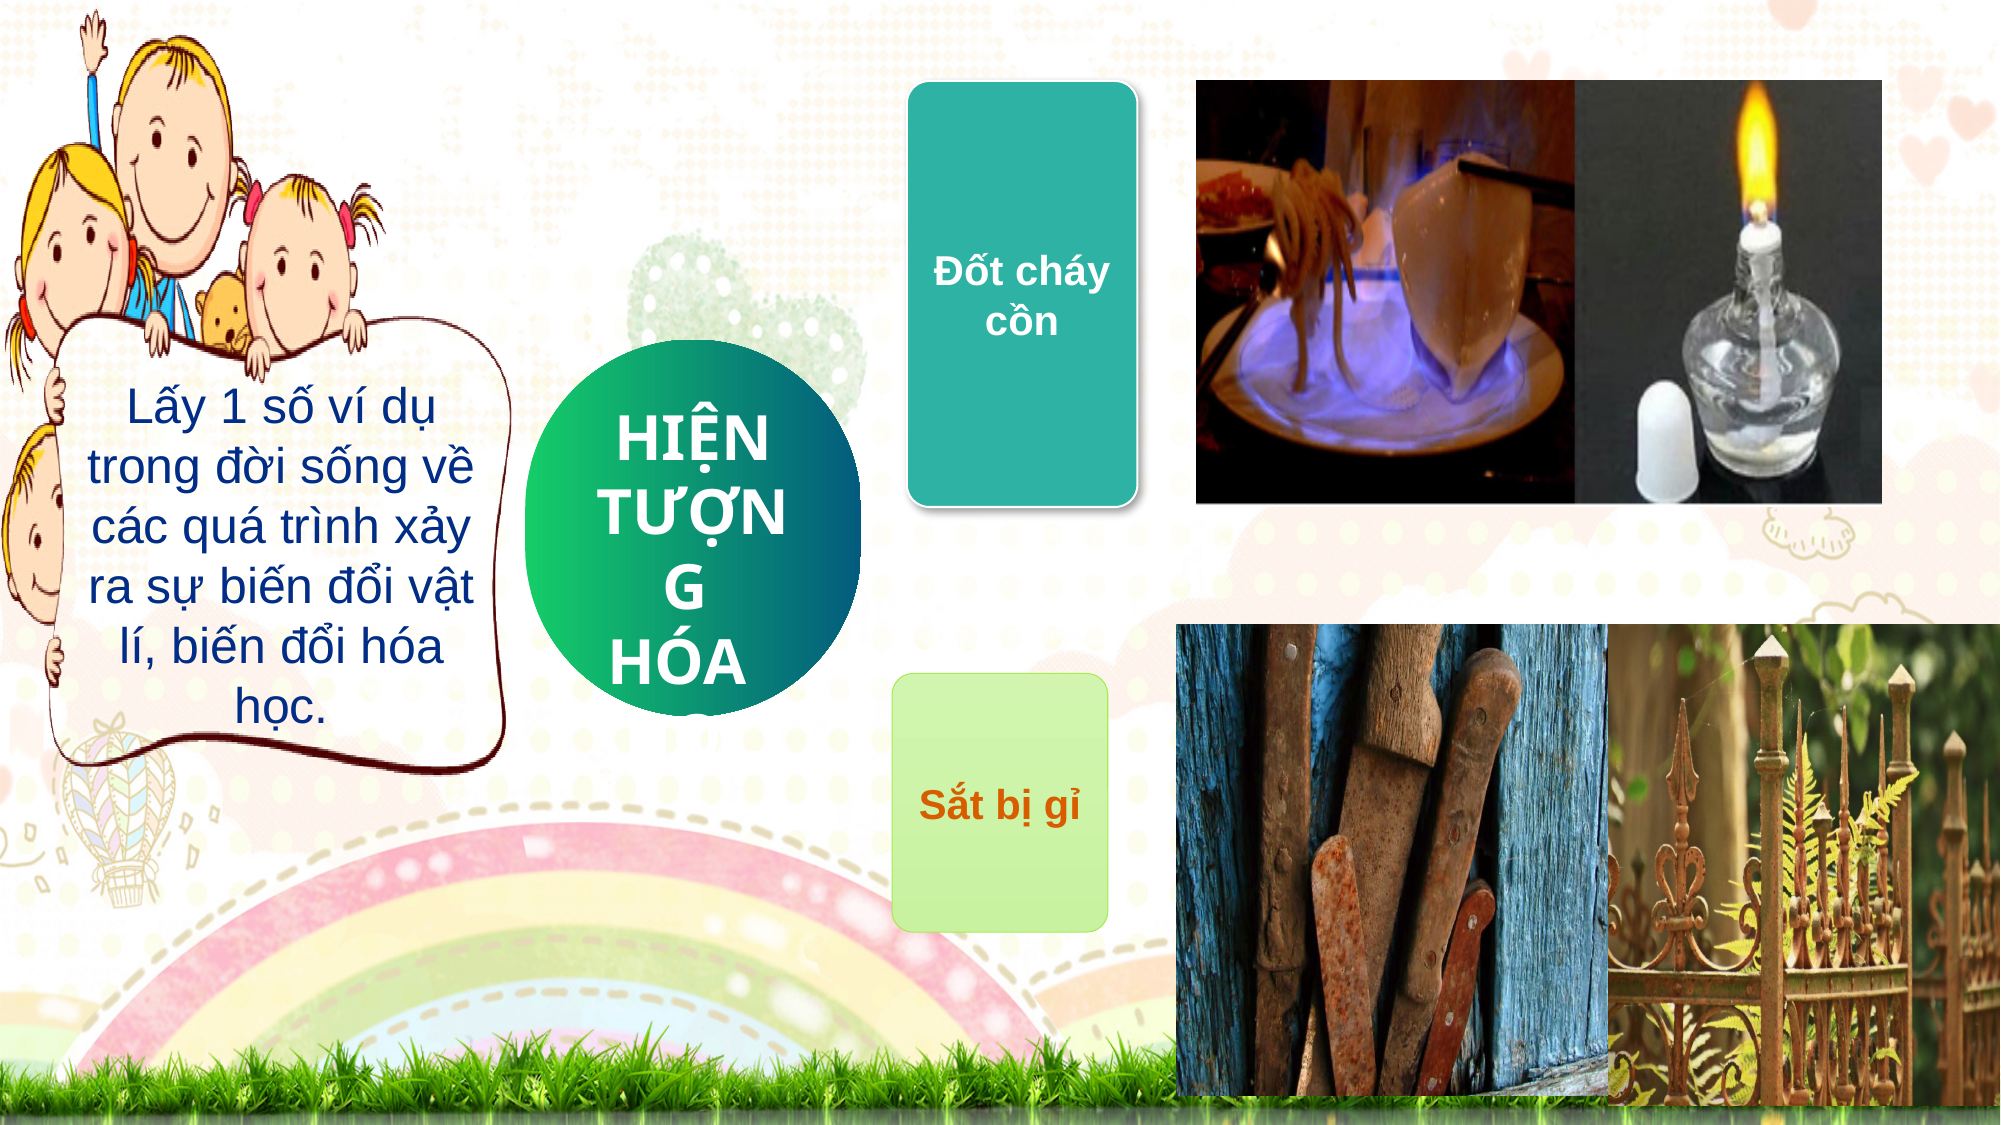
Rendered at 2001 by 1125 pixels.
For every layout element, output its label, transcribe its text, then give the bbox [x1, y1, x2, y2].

text_box Sắt bị gỉ [891, 672, 1109, 933]
text_box Đốt cháy cồn [905, 79, 1139, 509]
picture [0, 0, 2001, 1125]
text_box HIỆN TƯỢNG HÓA HỌC [525, 339, 861, 717]
